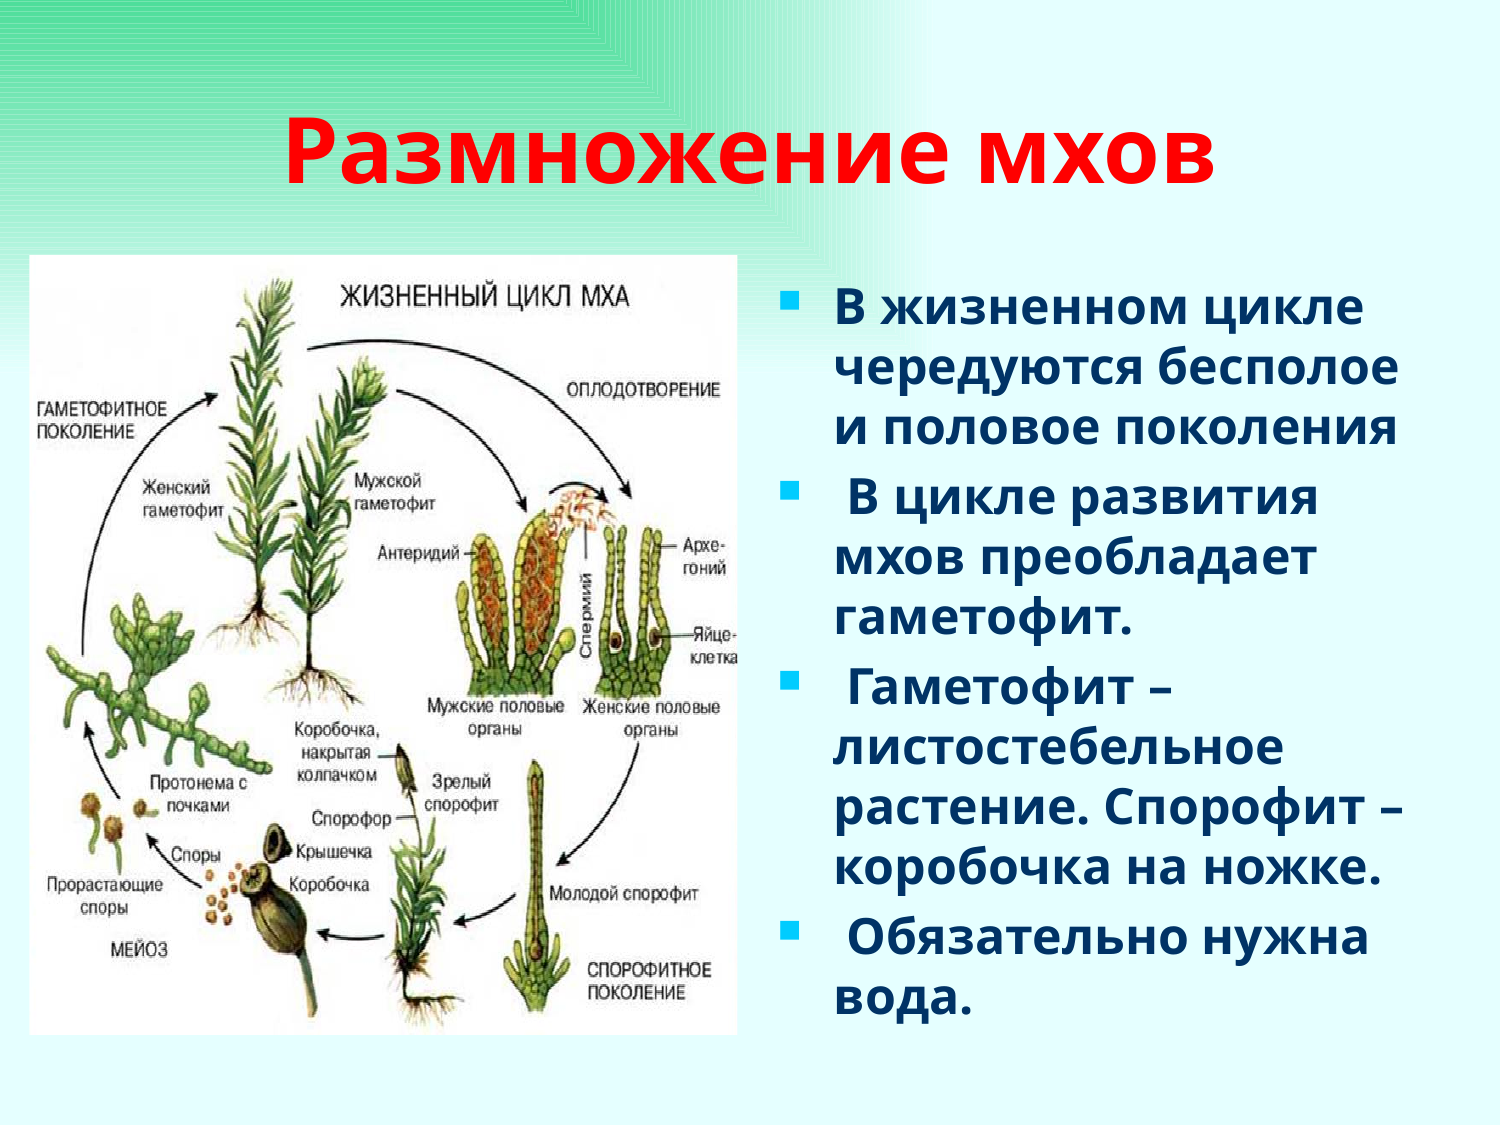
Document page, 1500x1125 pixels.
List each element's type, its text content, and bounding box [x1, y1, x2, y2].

title Размножение мхов [74, 62, 1426, 232]
list В жизненном цикле чередуются бесполое и половое поколения В цикле развития мхов преобладает гаметофит. Гаметофит – листостебельное растение. Спорофит – коробочка на ножке. Обязательно нужна вода. [762, 266, 1426, 1047]
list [29, 255, 738, 1036]
